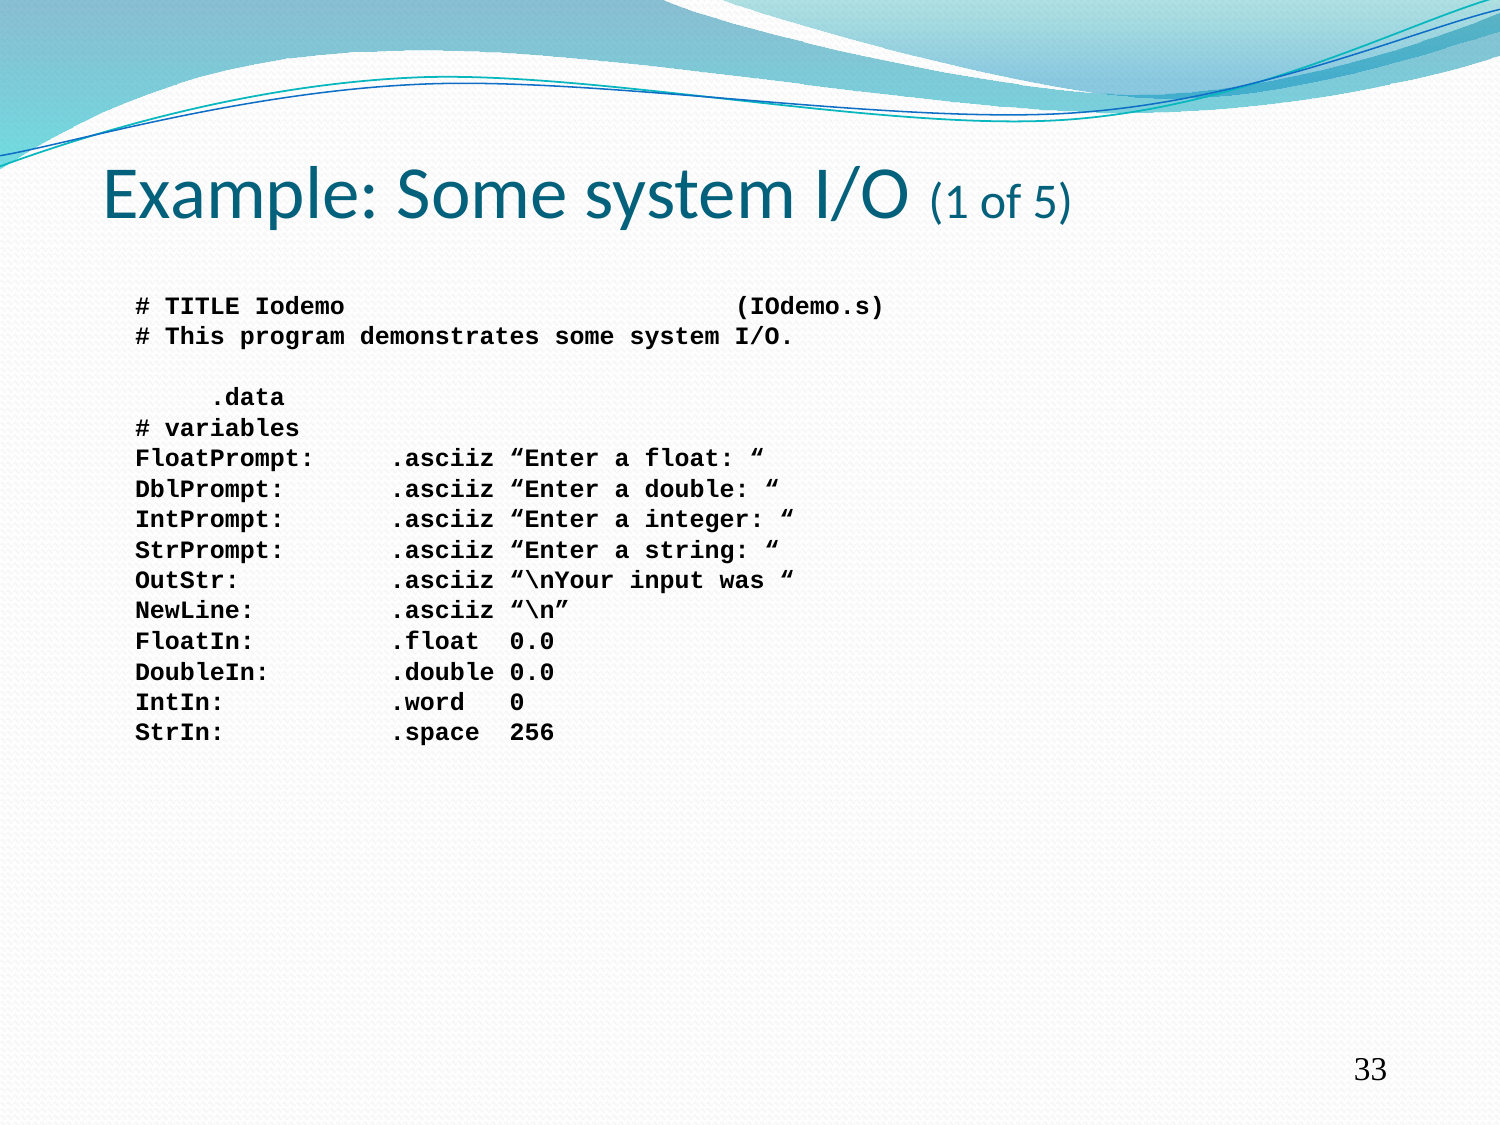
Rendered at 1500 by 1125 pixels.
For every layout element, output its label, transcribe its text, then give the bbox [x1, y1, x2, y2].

text_box Example: Some system I/O (1 of 5) [87, 136, 1400, 237]
slide_number 33 [1224, 1025, 1388, 1088]
text_box # TITLE Iodemo (IOdemo.s) # This program demonstrates some system I/O. .data # variables FloatPrompt: .asciiz “Enter a float: “ DblPrompt: .asciiz “Enter a double: “ IntPrompt: .asciiz “Enter a integer: “ StrPrompt: .asciiz “Enter a string: “ OutStr: .asciiz “\nYour input was “ NewLine: .asciiz “\n” FloatIn: .float 0.0 DoubleIn: .double 0.0 IntIn: .word 0 StrIn: .space 256 [120, 262, 1383, 1025]
